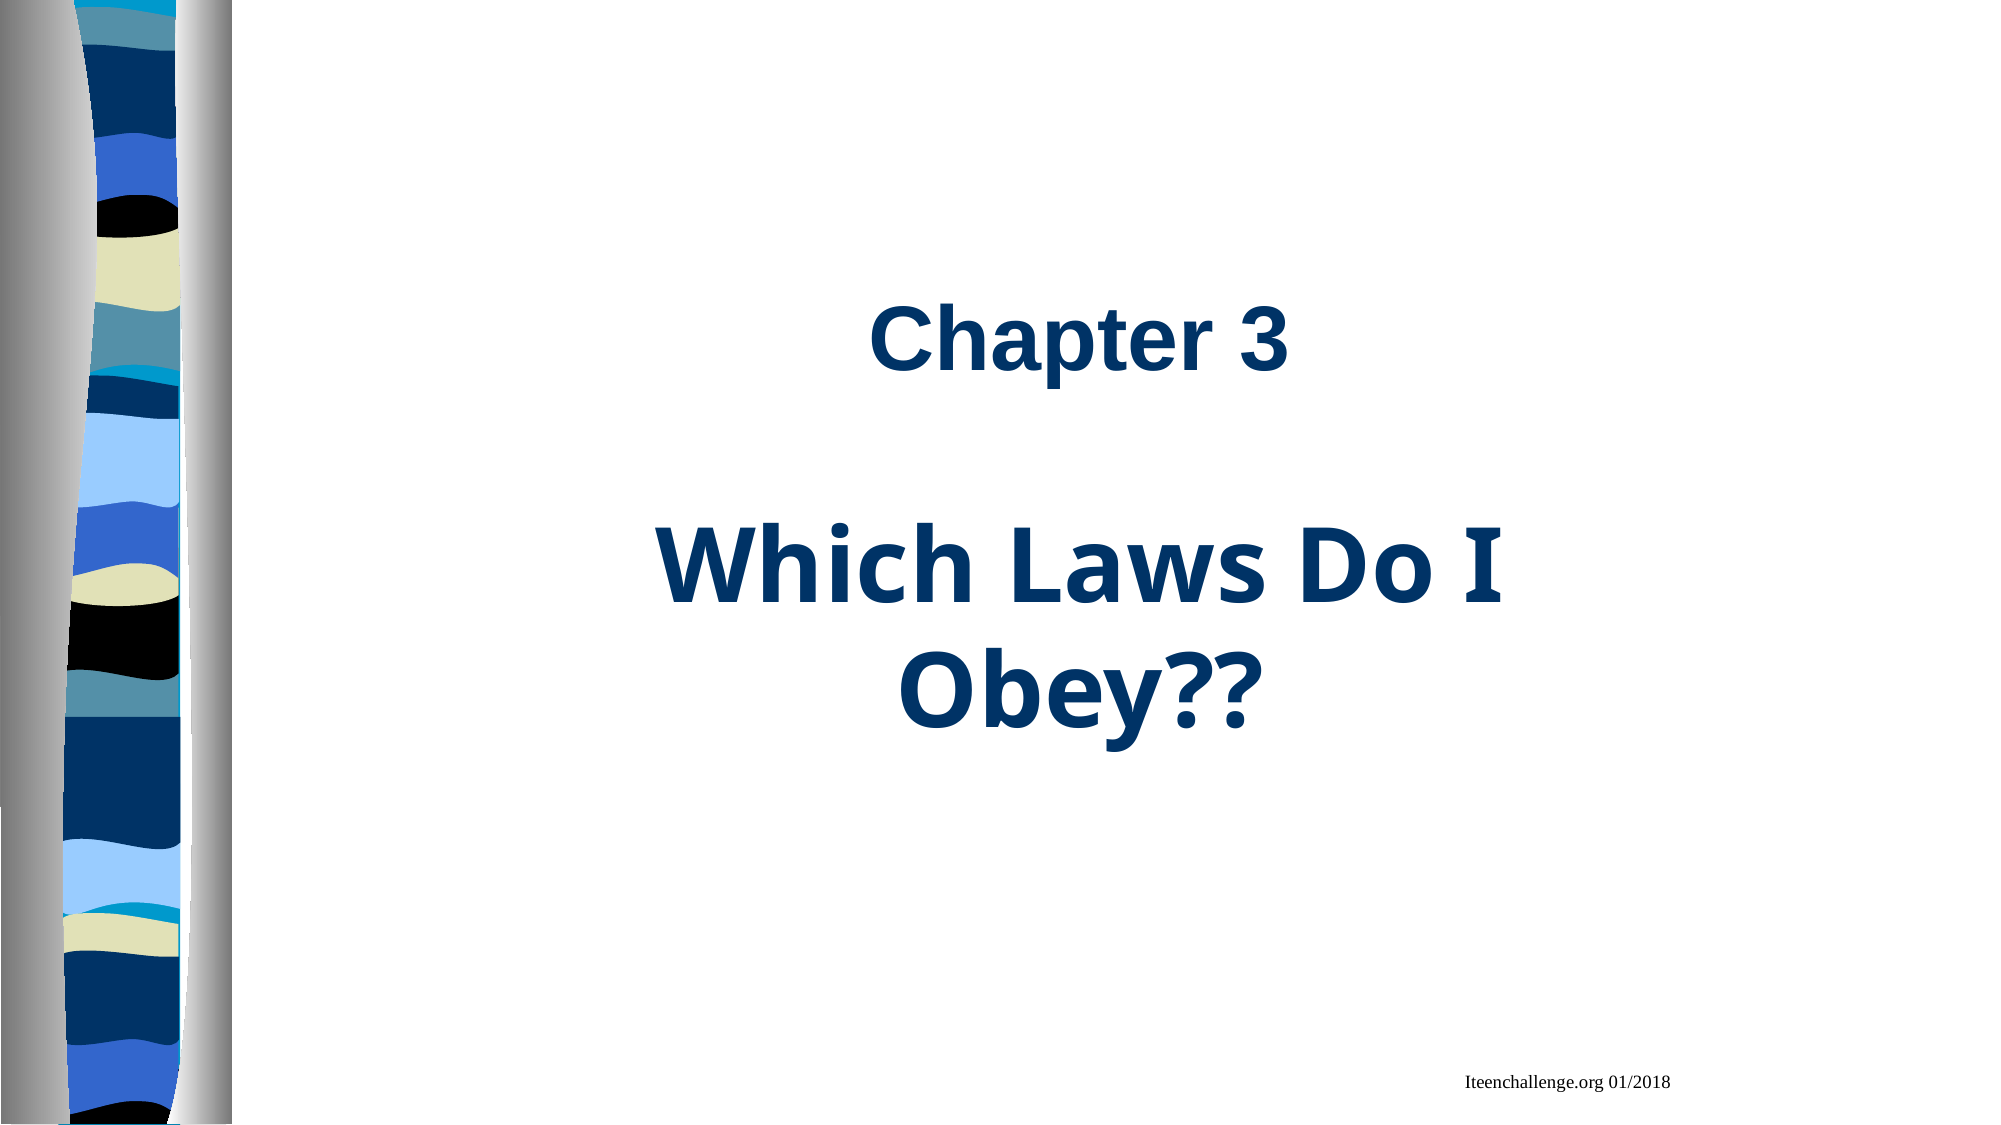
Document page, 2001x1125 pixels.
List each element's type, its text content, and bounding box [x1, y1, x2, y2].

text_box Iteenchallenge.org 01/2018 [1449, 1062, 1713, 1100]
title Chapter 3 Which Laws Do I Obey?? [442, 75, 1718, 1063]
